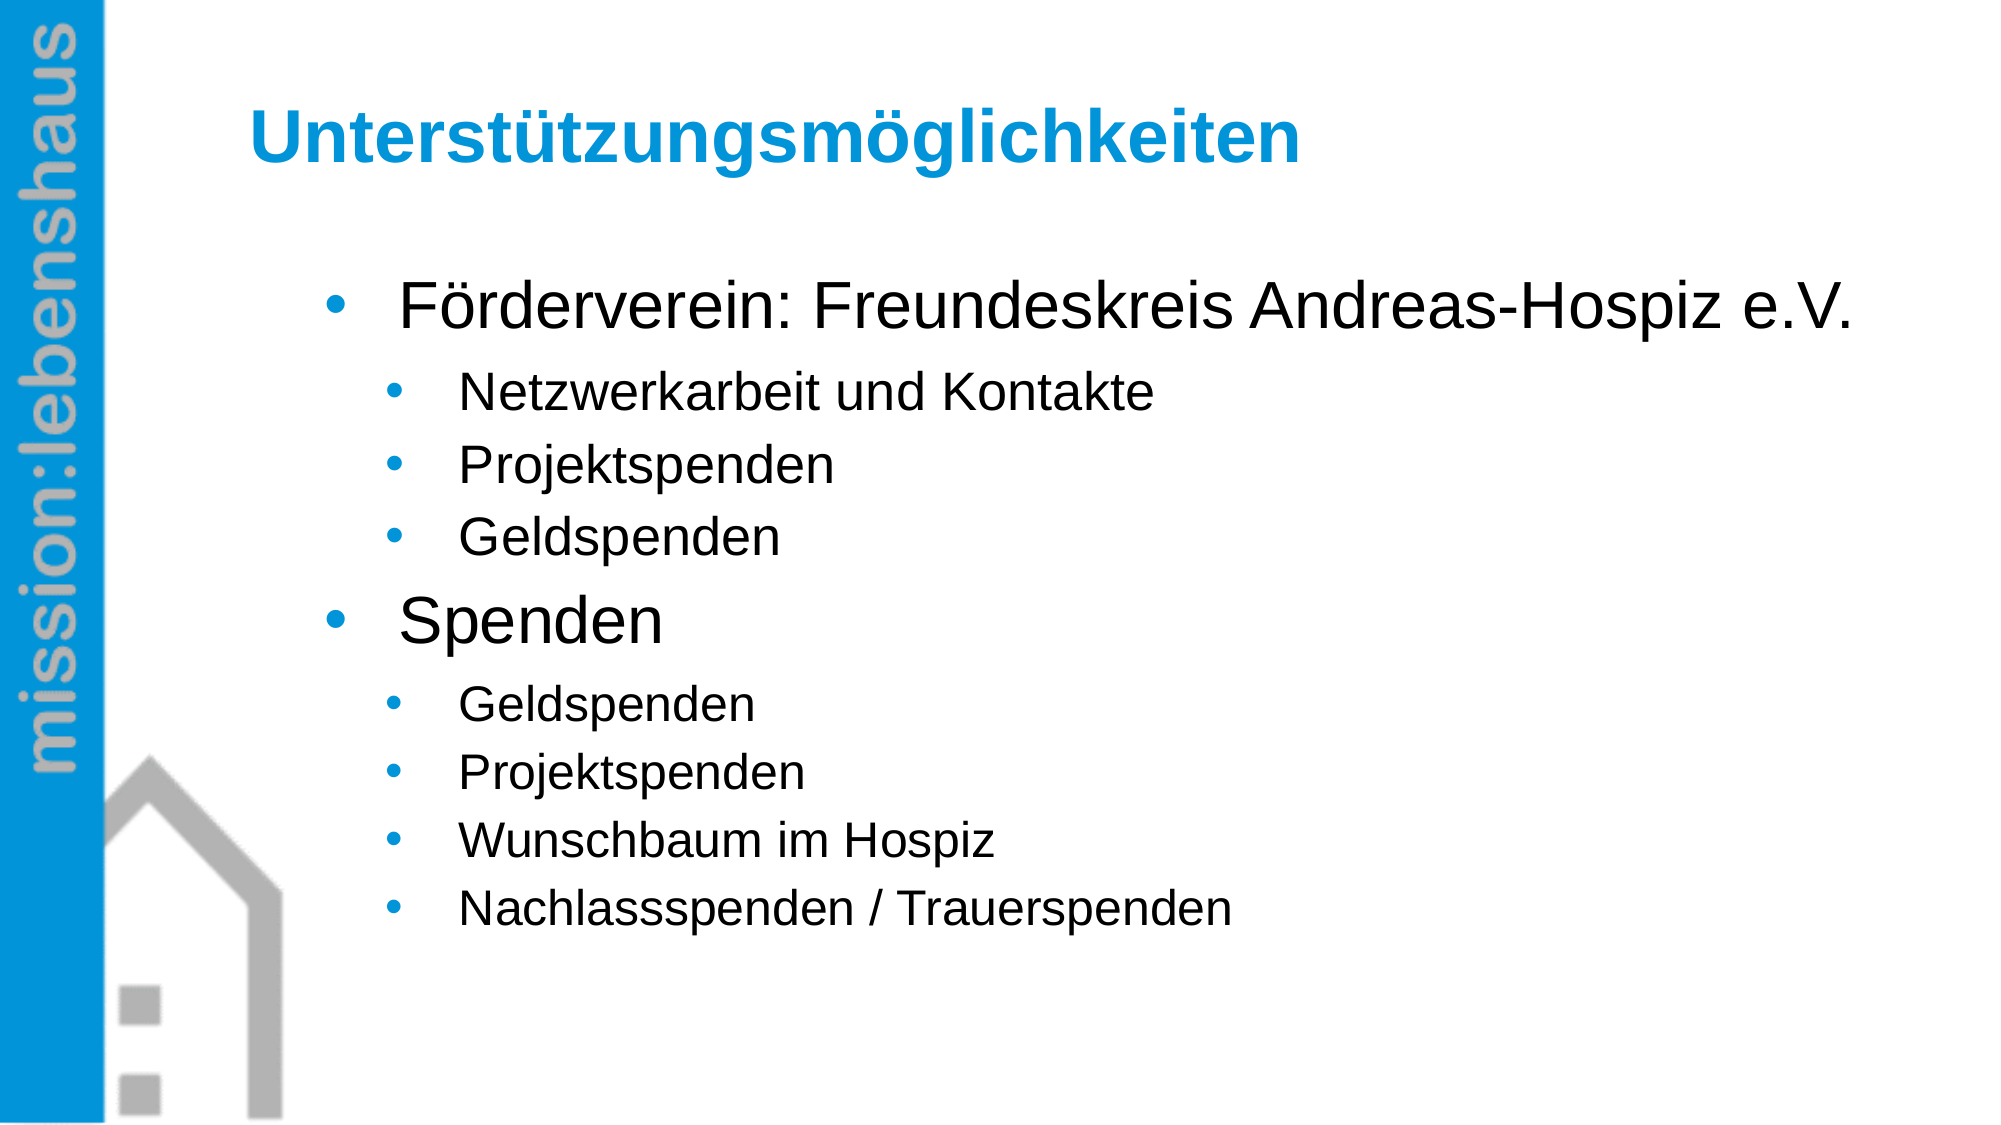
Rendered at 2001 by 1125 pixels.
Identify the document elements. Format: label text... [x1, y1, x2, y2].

picture [34, 534, 77, 577]
picture [34, 466, 45, 478]
picture [34, 711, 76, 773]
picture [18, 691, 29, 701]
picture [34, 585, 76, 595]
picture [19, 585, 28, 595]
picture [34, 691, 76, 701]
picture [0, 0, 1442, 1125]
picture [34, 646, 77, 683]
picture [34, 23, 76, 60]
picture [65, 466, 76, 478]
list Förderverein: Freundeskreis Andreas-Hospiz e.V. Netzwerkarbeit und Kontakte Projektspenden Geldspenden Spenden Geldspenden Projektspenden Wunschbaum im Hospiz Nachlassspenden / Trauerspenden [309, 264, 1956, 1028]
picture [34, 114, 77, 154]
picture [17, 442, 76, 454]
picture [34, 67, 76, 106]
title Unterstützungsmöglichkeiten [234, 29, 1956, 247]
picture [34, 208, 77, 244]
picture [17, 345, 76, 386]
picture [34, 488, 76, 527]
picture [34, 298, 76, 339]
picture [34, 252, 76, 289]
picture [34, 394, 76, 434]
picture [17, 162, 76, 200]
picture [34, 603, 77, 640]
